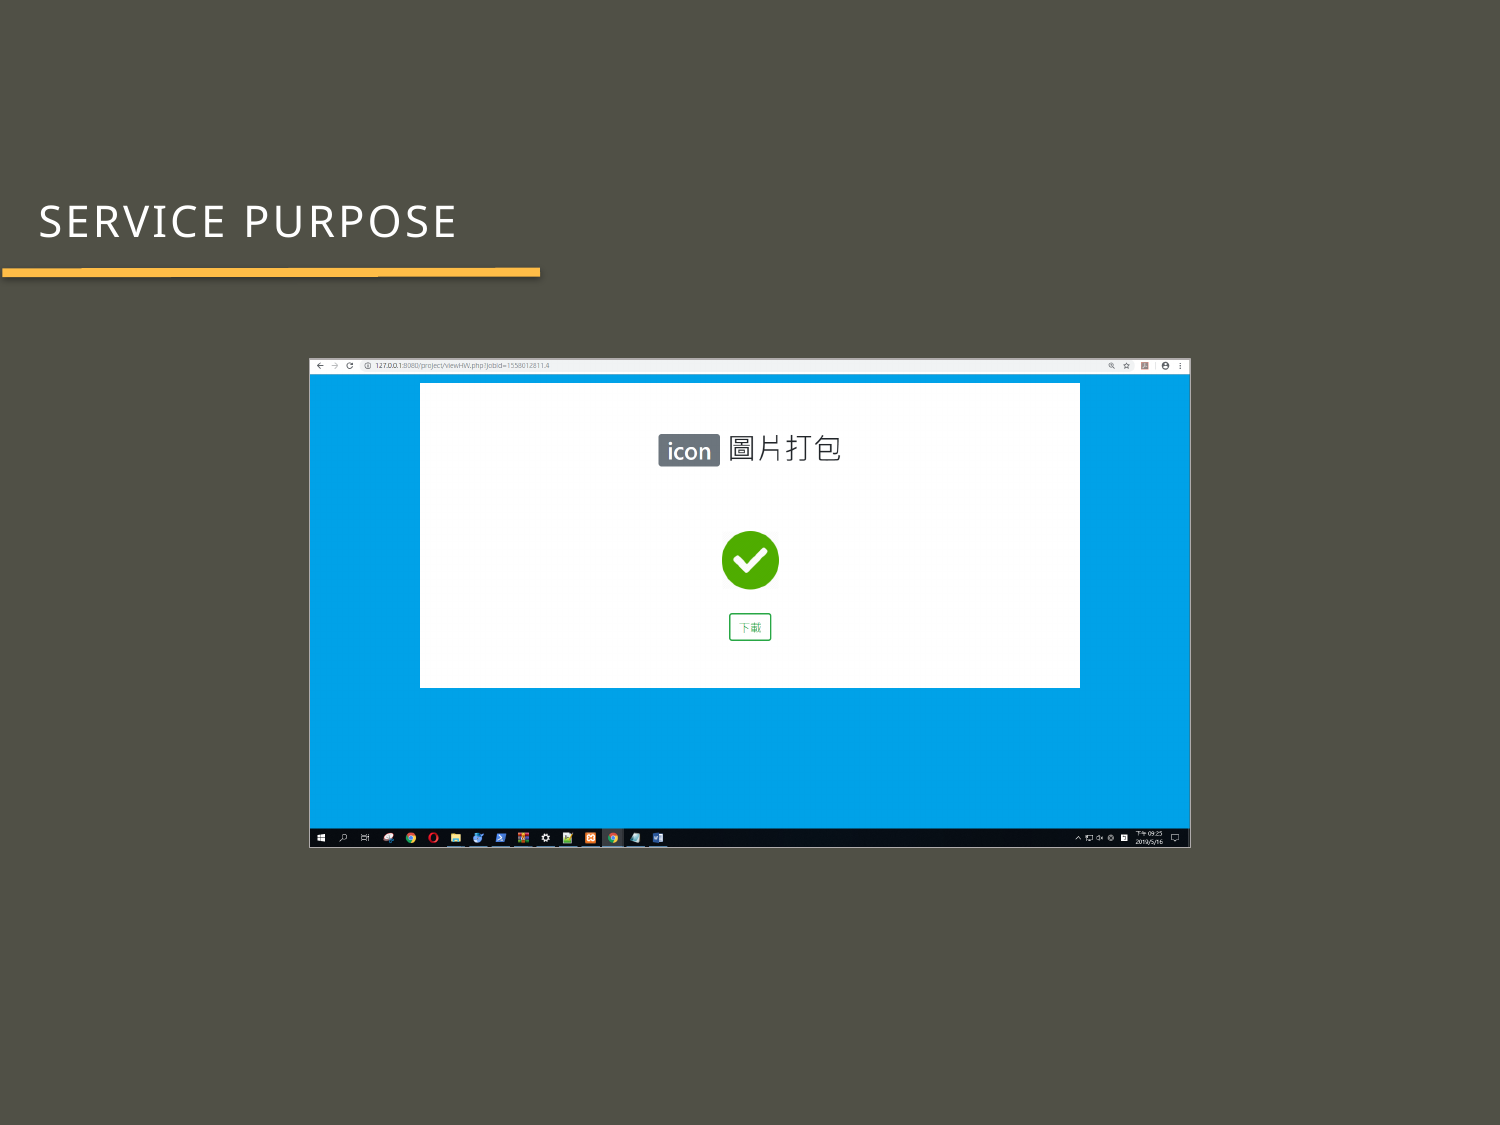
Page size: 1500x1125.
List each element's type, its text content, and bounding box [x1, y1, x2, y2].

title Service purpose [6, 147, 962, 299]
picture [421, 384, 1079, 687]
picture [309, 359, 1191, 848]
